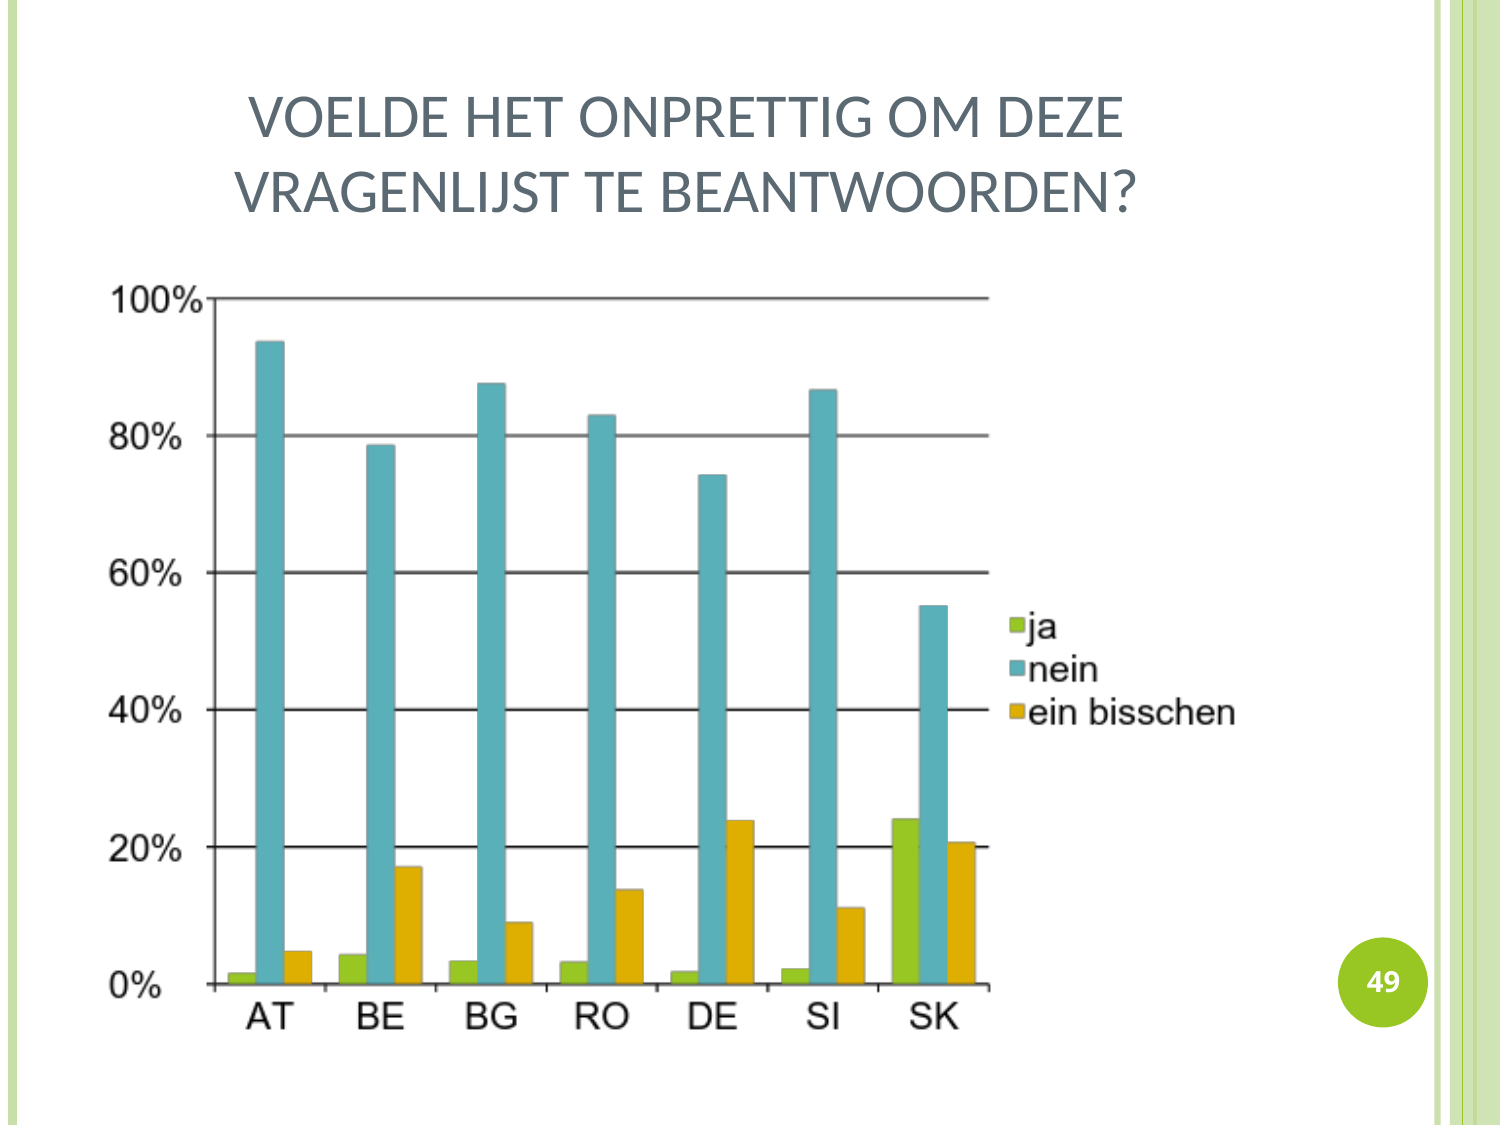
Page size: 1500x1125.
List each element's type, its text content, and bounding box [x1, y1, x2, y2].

picture [88, 278, 1259, 1059]
slide_number 49 [1333, 940, 1434, 1027]
title Voelde het onprettig om deze vragenlijst te beantwoorden? [75, 45, 1300, 233]
